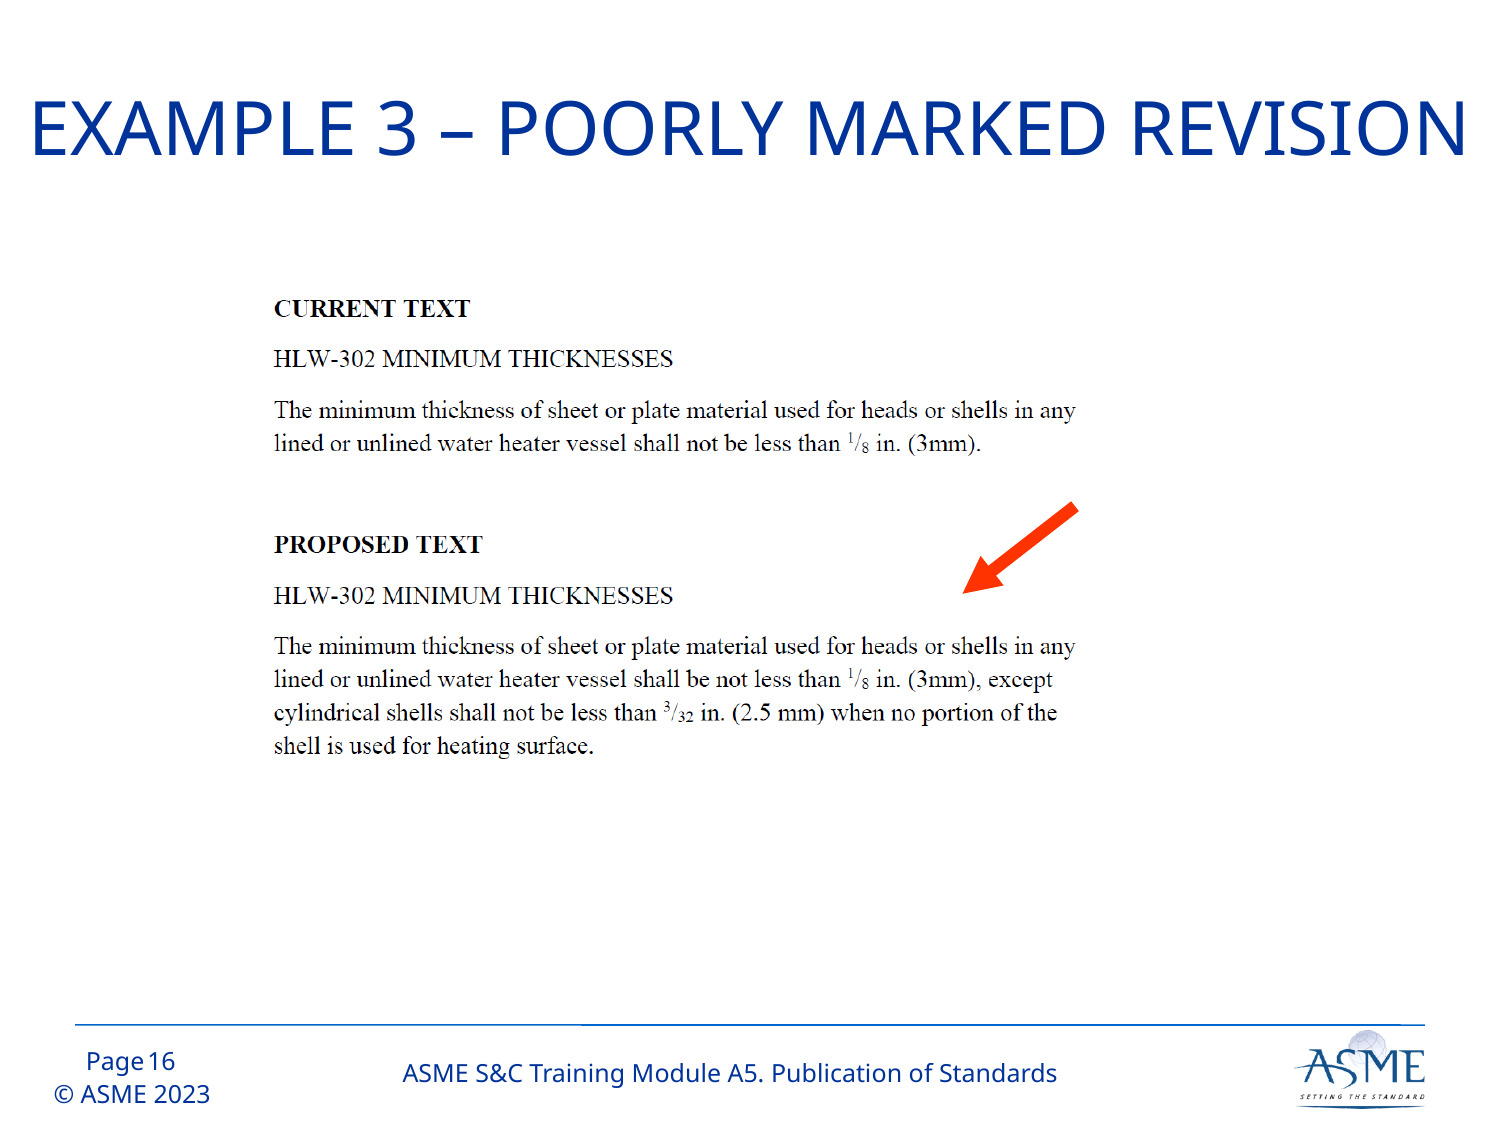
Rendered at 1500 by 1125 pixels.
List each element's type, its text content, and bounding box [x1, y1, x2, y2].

text_box EXAMPLE 3 – POORLY MARKED REVISION [0, 62, 1500, 188]
picture [218, 233, 1157, 779]
footer ASME S&C Training Module A5. Publication of Standards [230, 1050, 1231, 1089]
slide_number 15 [132, 1037, 204, 1073]
picture [1294, 1030, 1425, 1109]
